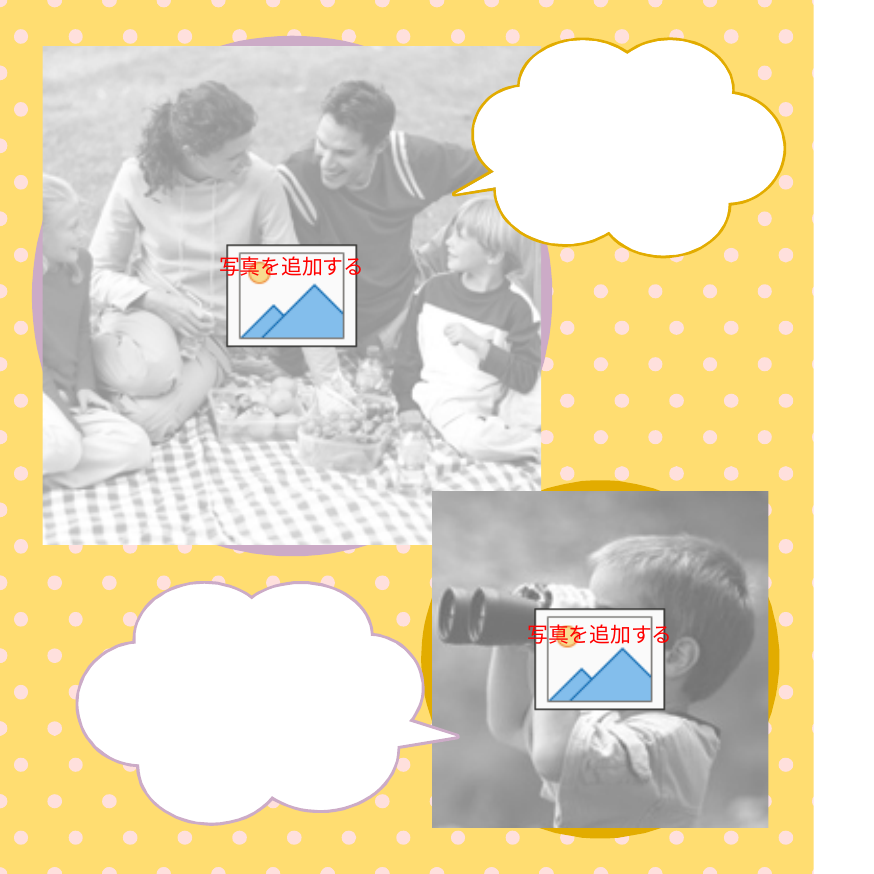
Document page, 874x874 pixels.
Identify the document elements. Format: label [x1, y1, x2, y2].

text_box [75, 581, 460, 826]
text_box [0, 0, 874, 874]
picture [42, 46, 769, 828]
text_box [452, 37, 786, 259]
